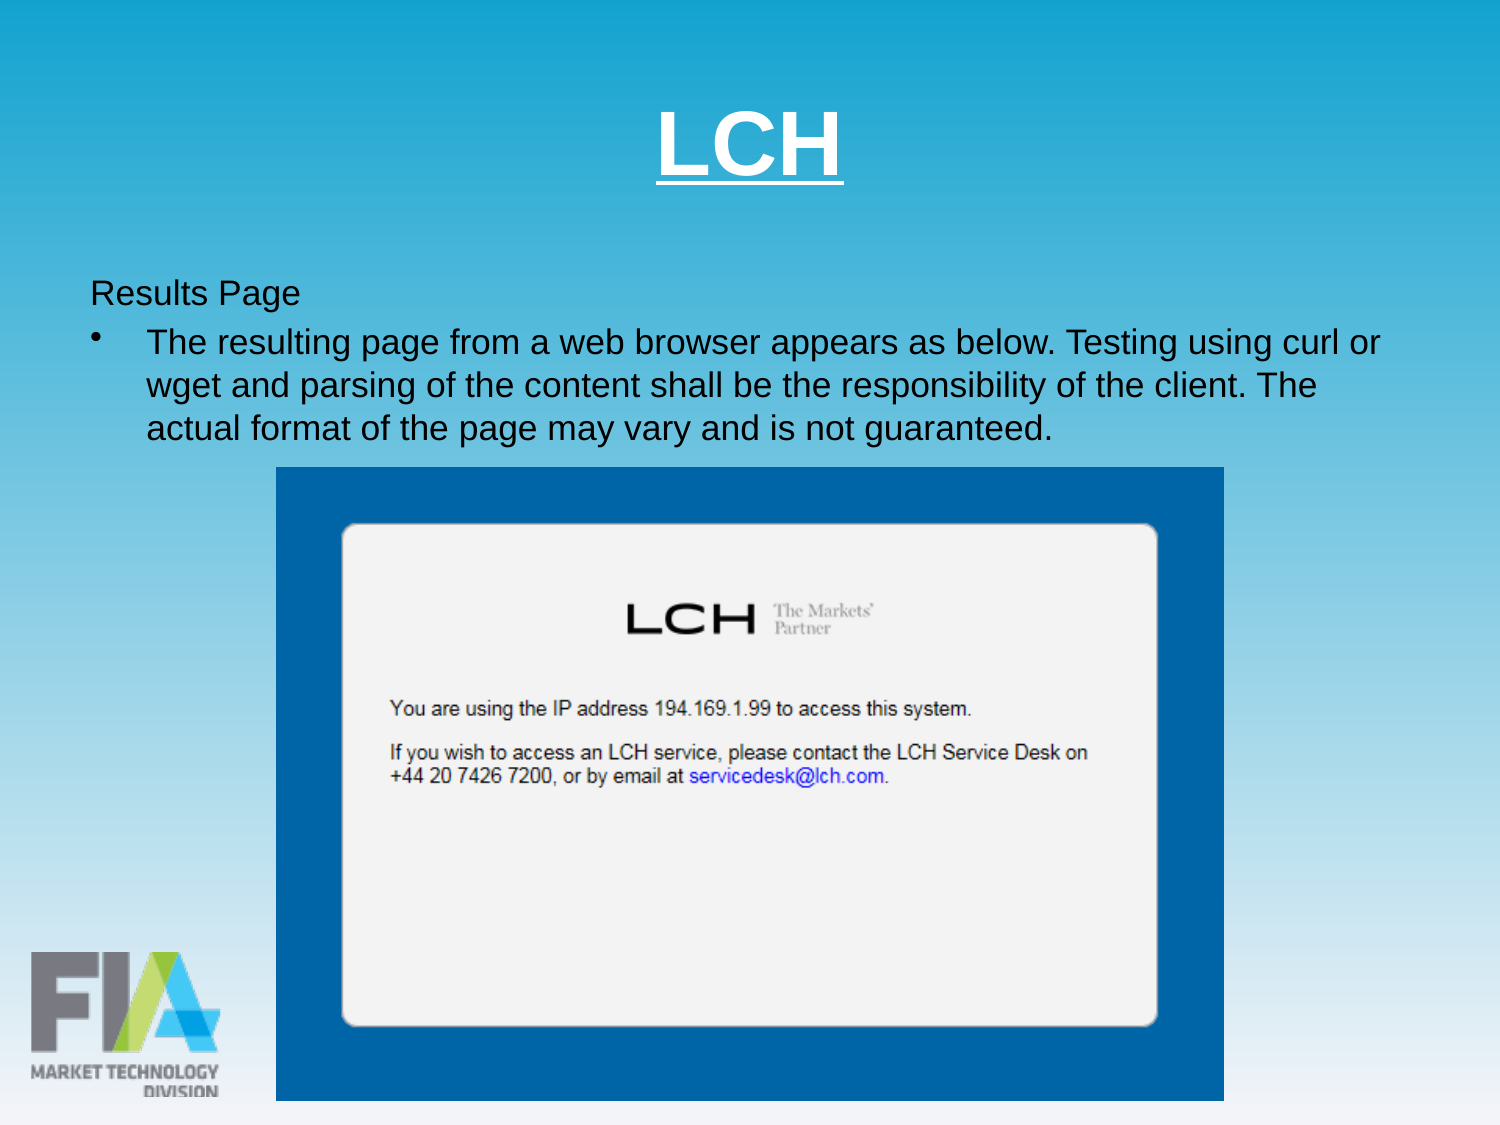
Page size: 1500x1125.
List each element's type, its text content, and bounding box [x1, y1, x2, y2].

list Results Page The resulting page from a web browser appears as below. Testing using curl or wget and parsing of the content shall be the responsibility of the client. The actual format of the page may vary and is not guaranteed. [75, 262, 1425, 1005]
picture [276, 467, 1224, 1101]
title LCH [75, 45, 1425, 233]
